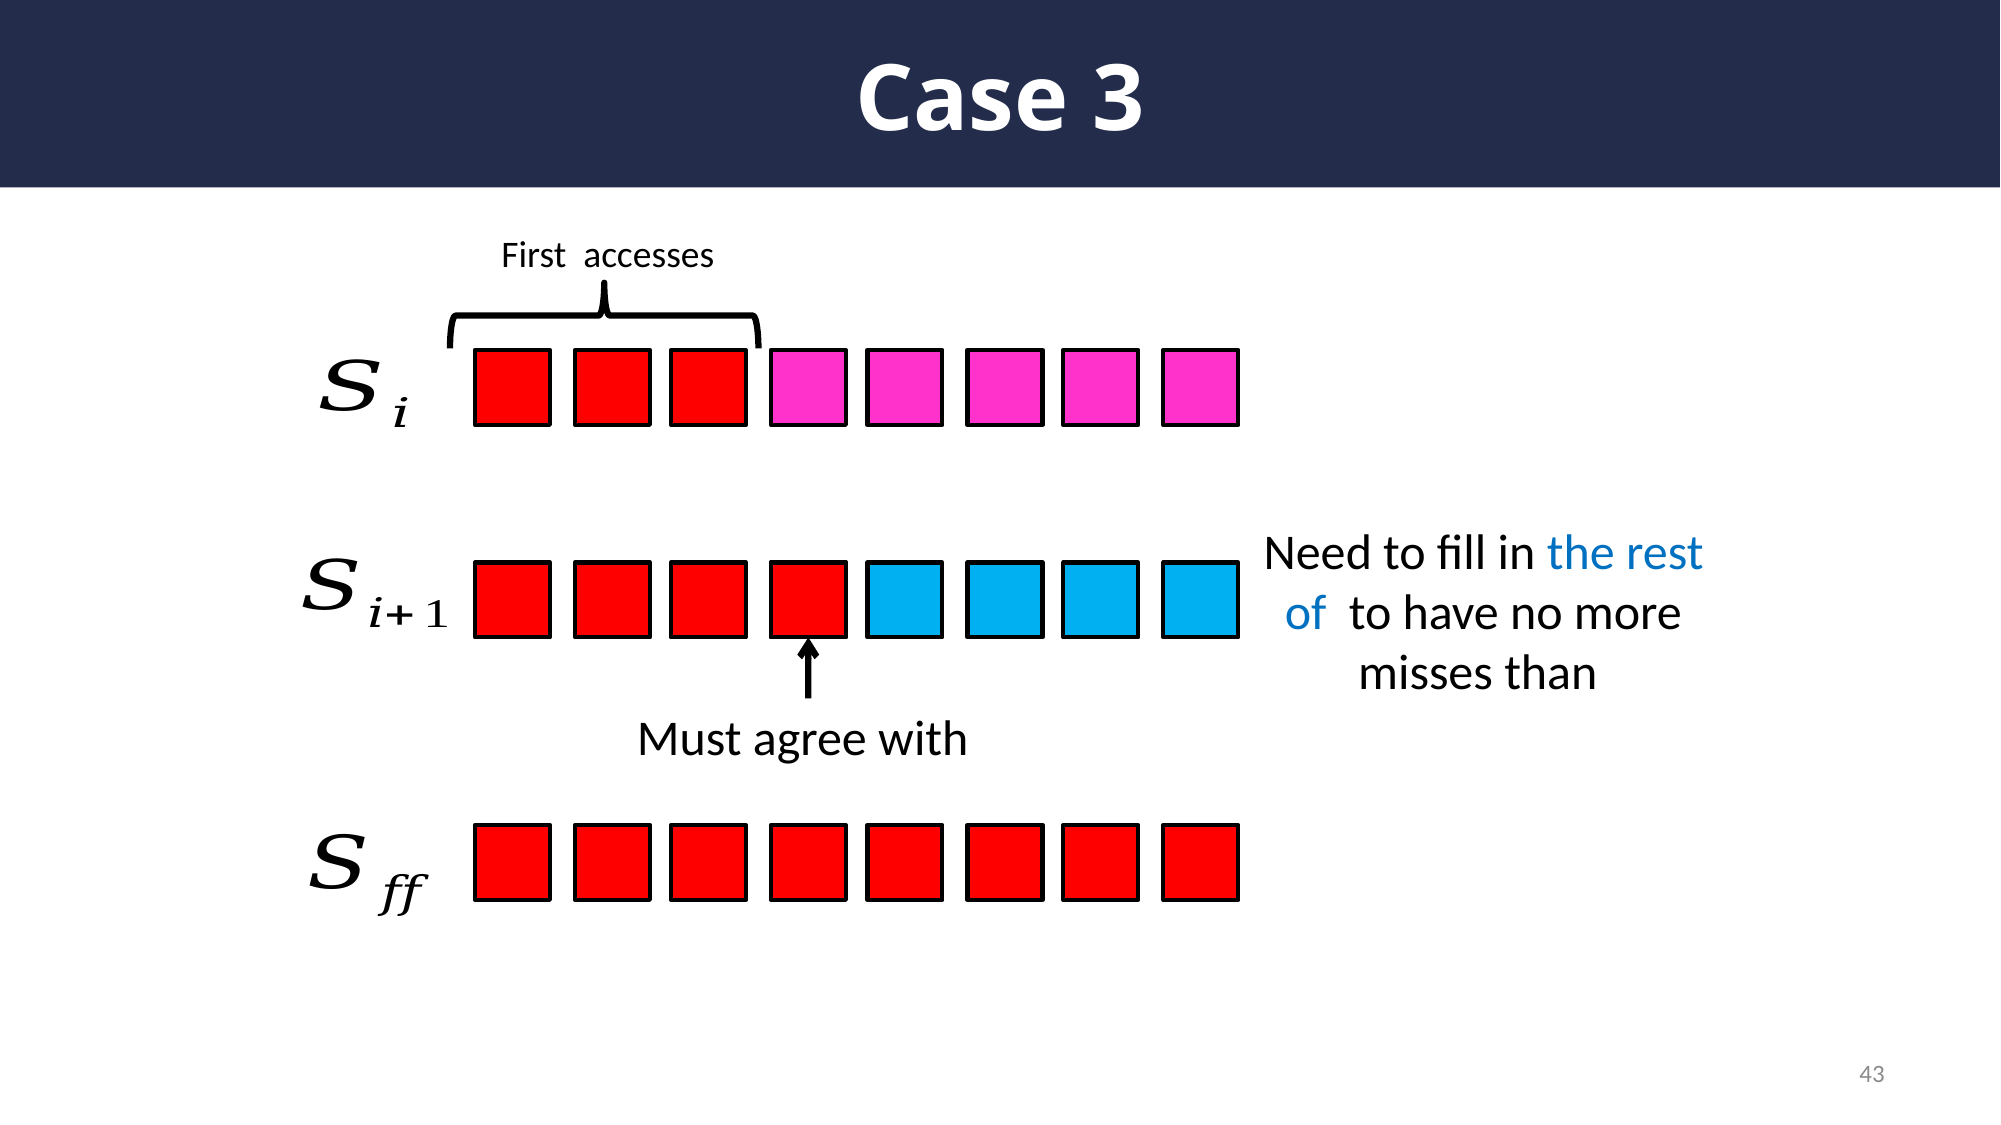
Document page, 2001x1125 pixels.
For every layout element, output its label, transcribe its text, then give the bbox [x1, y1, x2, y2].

text_box [669, 349, 748, 427]
text_box [965, 560, 1045, 639]
text_box [865, 823, 944, 902]
text_box [573, 349, 652, 427]
text_box [865, 348, 944, 427]
text_box [1161, 348, 1240, 427]
text_box [669, 560, 748, 639]
text_box [573, 823, 652, 902]
text_box [865, 560, 944, 639]
text_box [473, 560, 552, 639]
text_box [449, 281, 760, 349]
text_box [669, 823, 748, 902]
text_box [1061, 823, 1140, 902]
text_box [769, 348, 848, 427]
title Case 3 [99, 24, 1900, 163]
text_box [1061, 560, 1140, 639]
text_box [473, 823, 552, 902]
text_box [965, 823, 1045, 902]
text_box [1161, 560, 1240, 639]
text_box [769, 823, 848, 902]
text_box [473, 349, 552, 427]
text_box [1161, 823, 1240, 902]
text_box [769, 560, 848, 639]
text_box [573, 560, 652, 639]
slide_number 43 [1433, 1042, 1900, 1103]
text_box [1061, 348, 1140, 427]
text_box [965, 348, 1045, 427]
